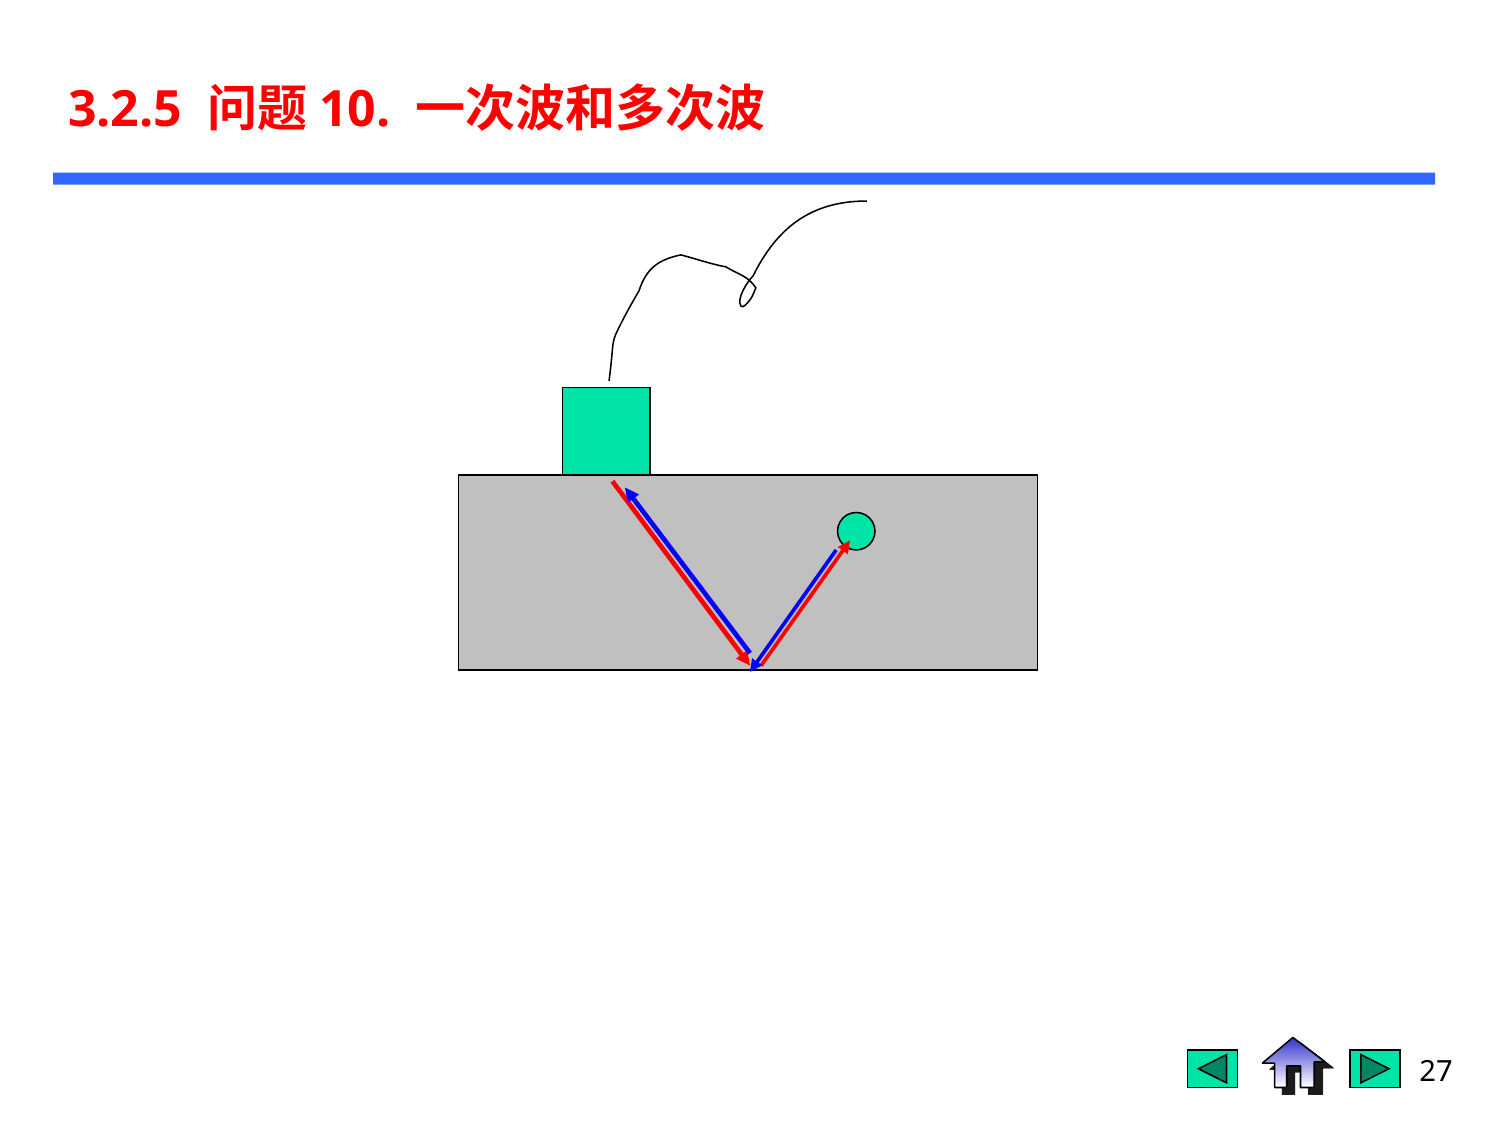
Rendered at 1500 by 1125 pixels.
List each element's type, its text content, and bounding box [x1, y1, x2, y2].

text_box [837, 512, 876, 550]
text_box [458, 474, 1038, 671]
text_box [762, 540, 850, 665]
text_box [624, 487, 751, 654]
text_box [750, 549, 837, 672]
text_box [627, 501, 750, 666]
title 3.2.5 问题10. 一次波和多次波 [53, 68, 1058, 161]
slide_number 27 [1154, 1023, 1468, 1100]
text_box [562, 387, 650, 475]
text_box [609, 201, 867, 381]
